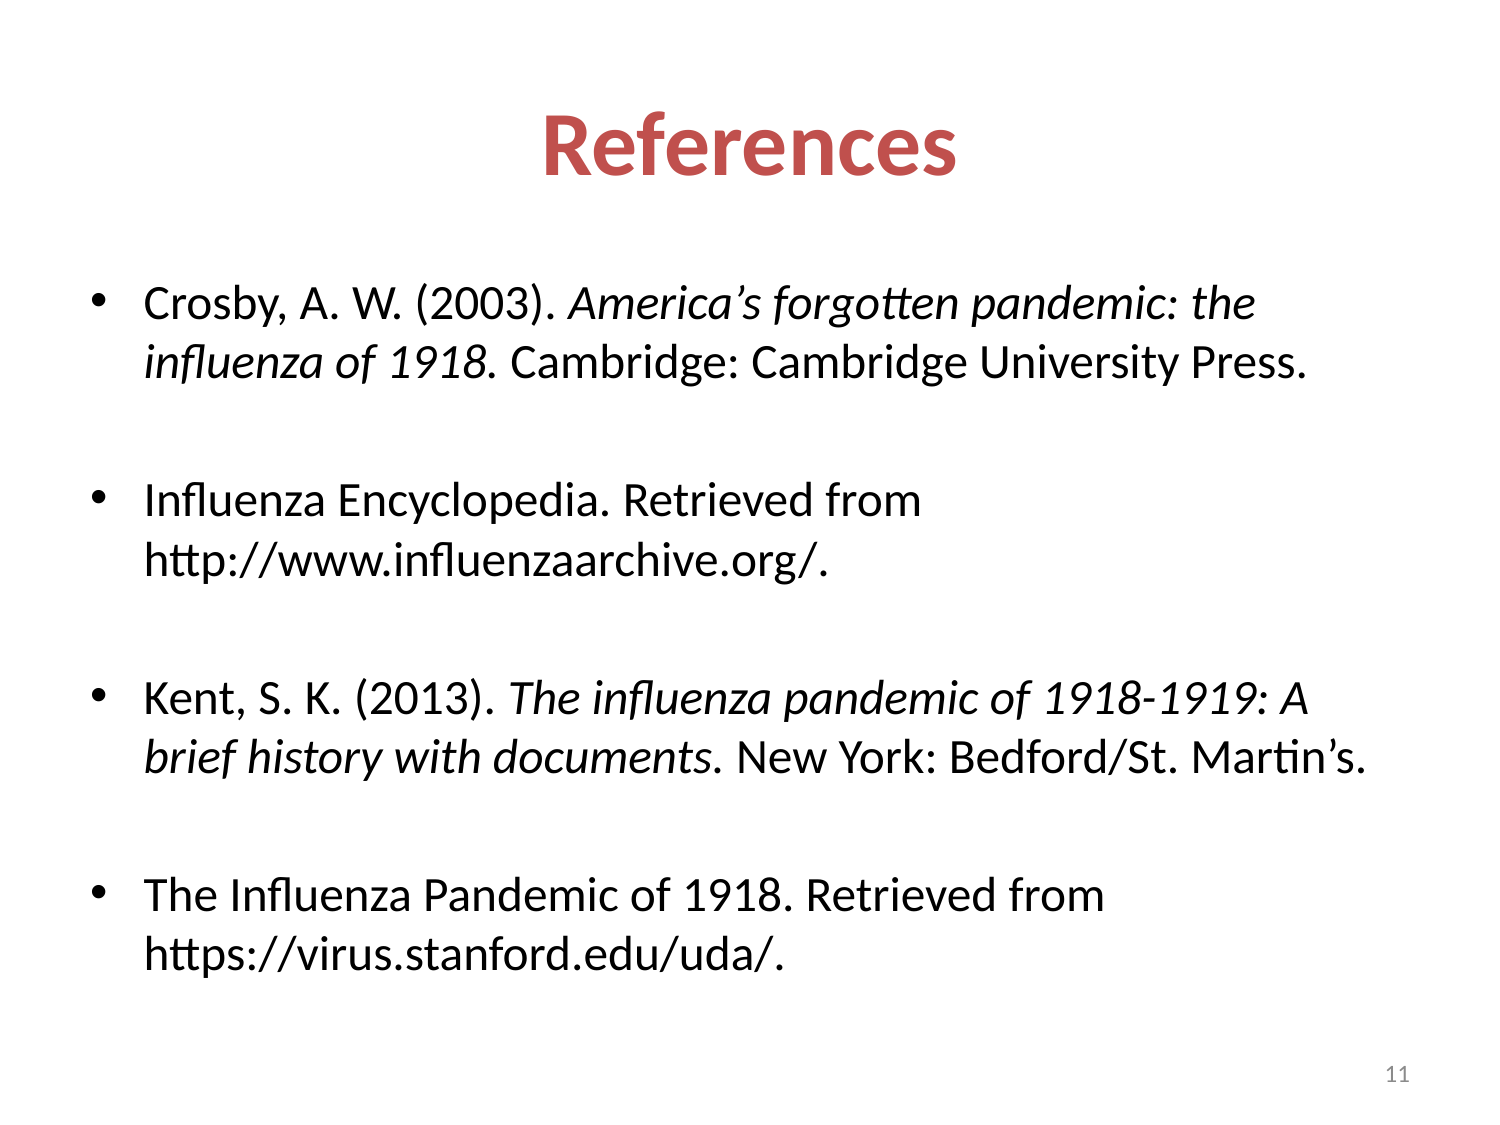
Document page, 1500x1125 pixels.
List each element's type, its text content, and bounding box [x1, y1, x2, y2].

slide_number 11 [1074, 1042, 1425, 1103]
title References [75, 45, 1425, 233]
list Crosby, A. W. (2003). America’s forgotten pandemic: the influenza of 1918. Cambridge: Cambridge University Press. Influenza Encyclopedia. Retrieved from http://www.influenzaarchive.org/. Kent, S. K. (2013). The influenza pandemic of 1918-1919: A brief history with documents. New York: Bedford/St. Martin’s. The Influenza Pandemic of 1918. Retrieved from https://virus.stanford.edu/uda/. [75, 262, 1425, 1005]
